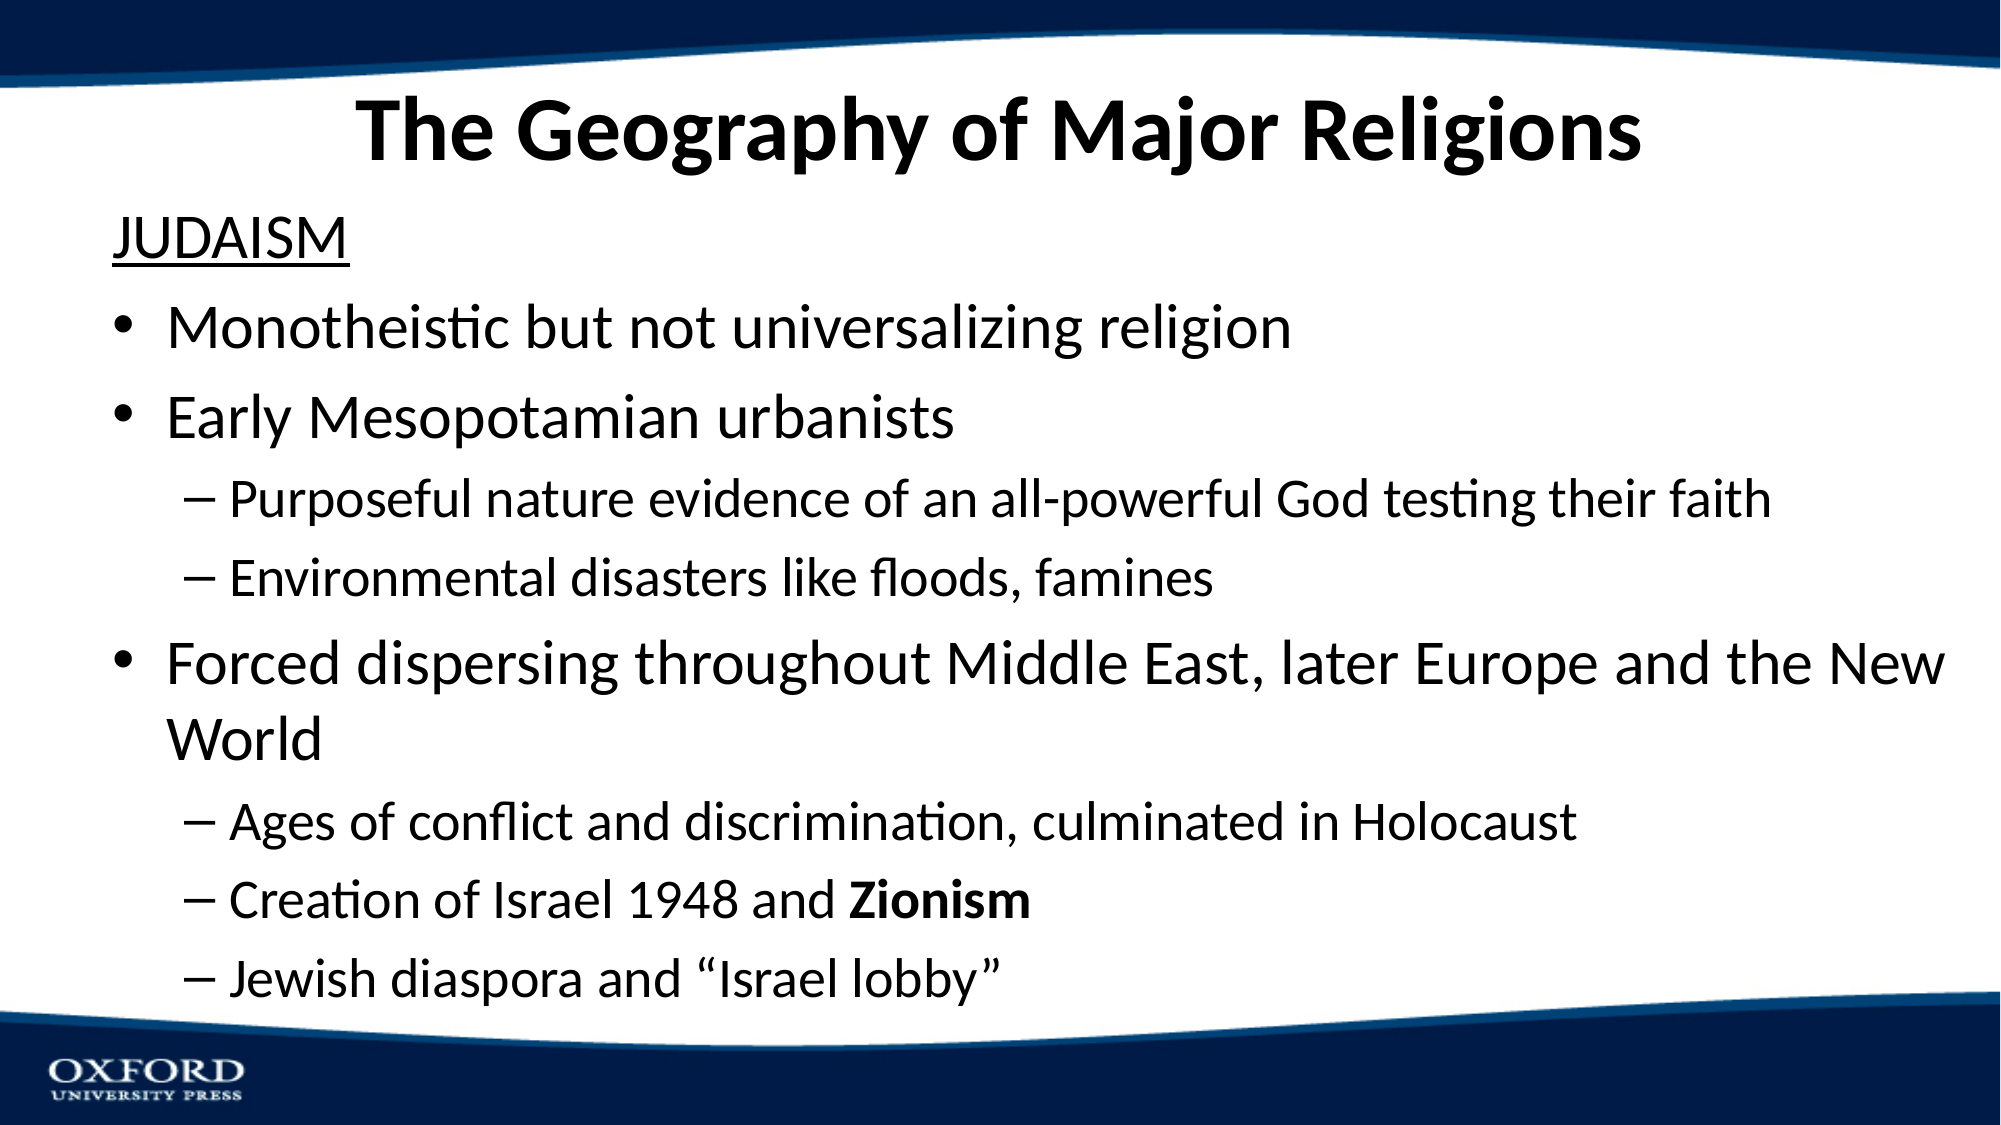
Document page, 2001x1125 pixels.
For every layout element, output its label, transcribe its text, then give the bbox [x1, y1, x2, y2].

title The Geography of Major Religions [50, 59, 1950, 188]
picture [0, 0, 2001, 1125]
list JUDAISM Monotheistic but not universalizing religion Early Mesopotamian urbanists Purposeful nature evidence of an all-powerful God testing their faith Environmental disasters like floods, famines Forced dispersing throughout Middle East, later Europe and the New World Ages of conflict and discrimination, culminated in Holocaust Creation of Israel 1948 and Zionism Jewish diaspora and “Israel lobby” [97, 187, 2000, 1013]
